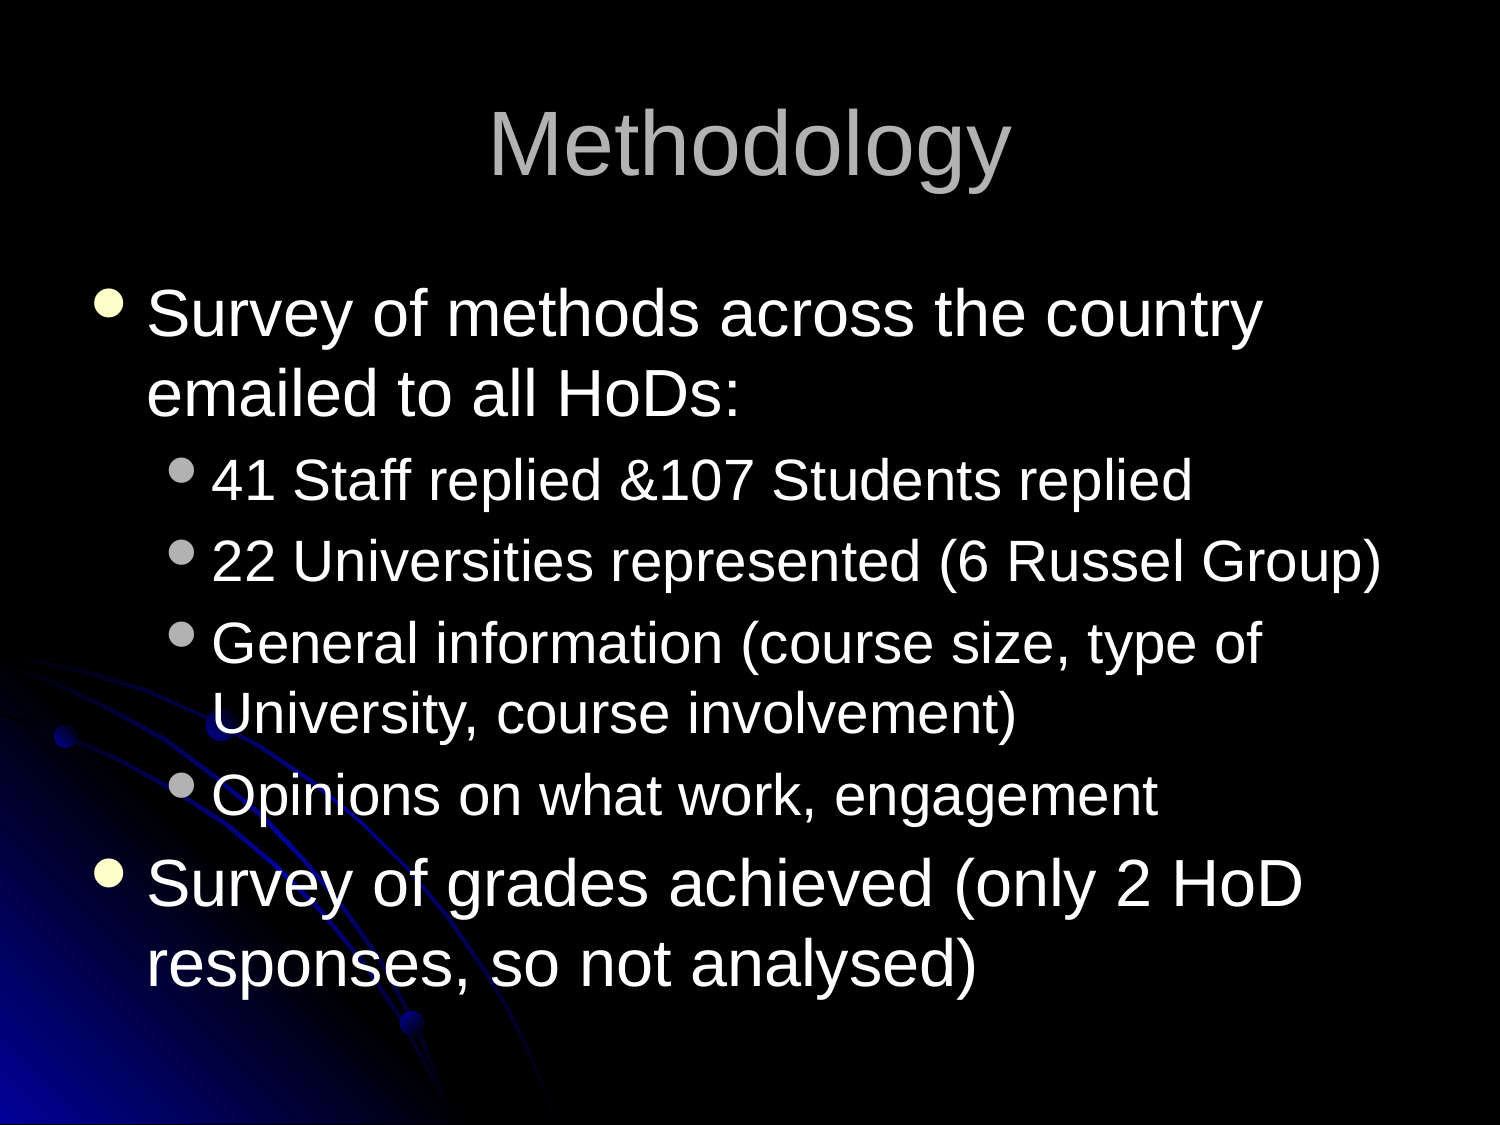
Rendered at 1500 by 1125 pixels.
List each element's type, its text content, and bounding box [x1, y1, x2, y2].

list Survey of methods across the country emailed to all HoDs: 41 Staff replied &107 Students replied 22 Universities represented (6 Russel Group) General information (course size, type of University, course involvement) Opinions on what work, engagement Survey of grades achieved (only 2 HoD responses, so not analysed) [74, 262, 1426, 1006]
title Methodology [74, 45, 1426, 233]
